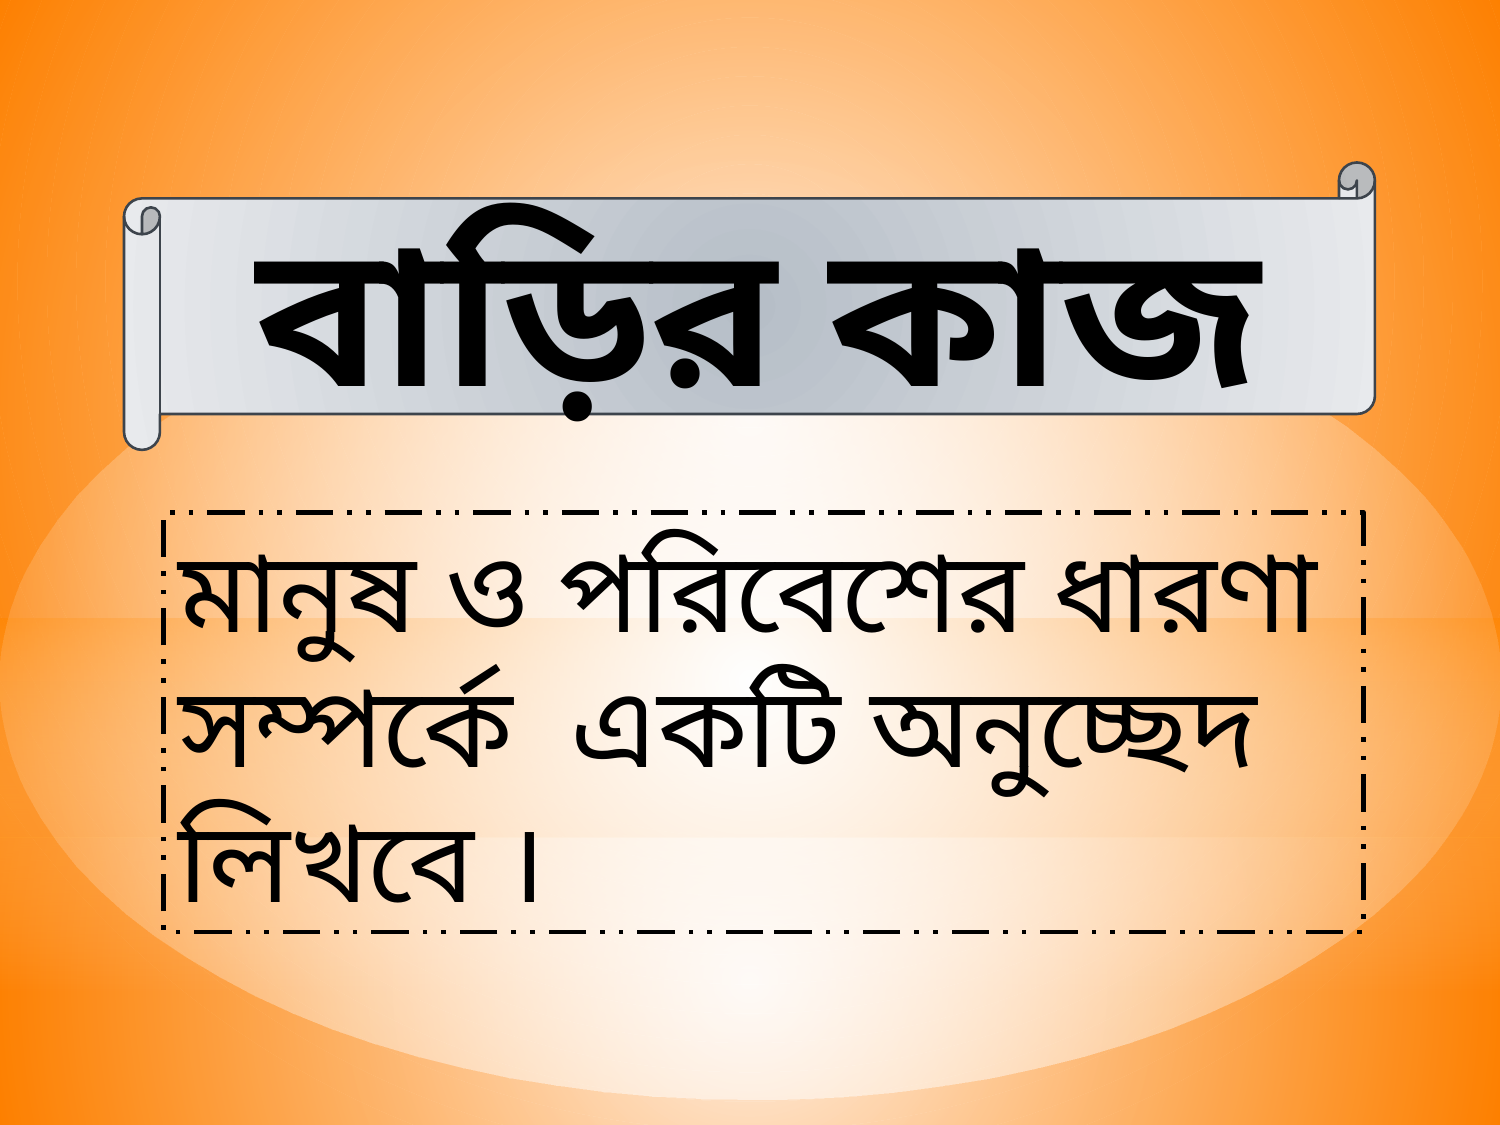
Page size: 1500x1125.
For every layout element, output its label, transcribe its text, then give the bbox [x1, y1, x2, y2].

text_box মানুষ ও পরিবেশের ধারণা সম্পর্কে একটি অনুচ্ছেদ লিখবে । [163, 512, 1364, 932]
text_box বাড়ির কাজ [122, 161, 1377, 452]
